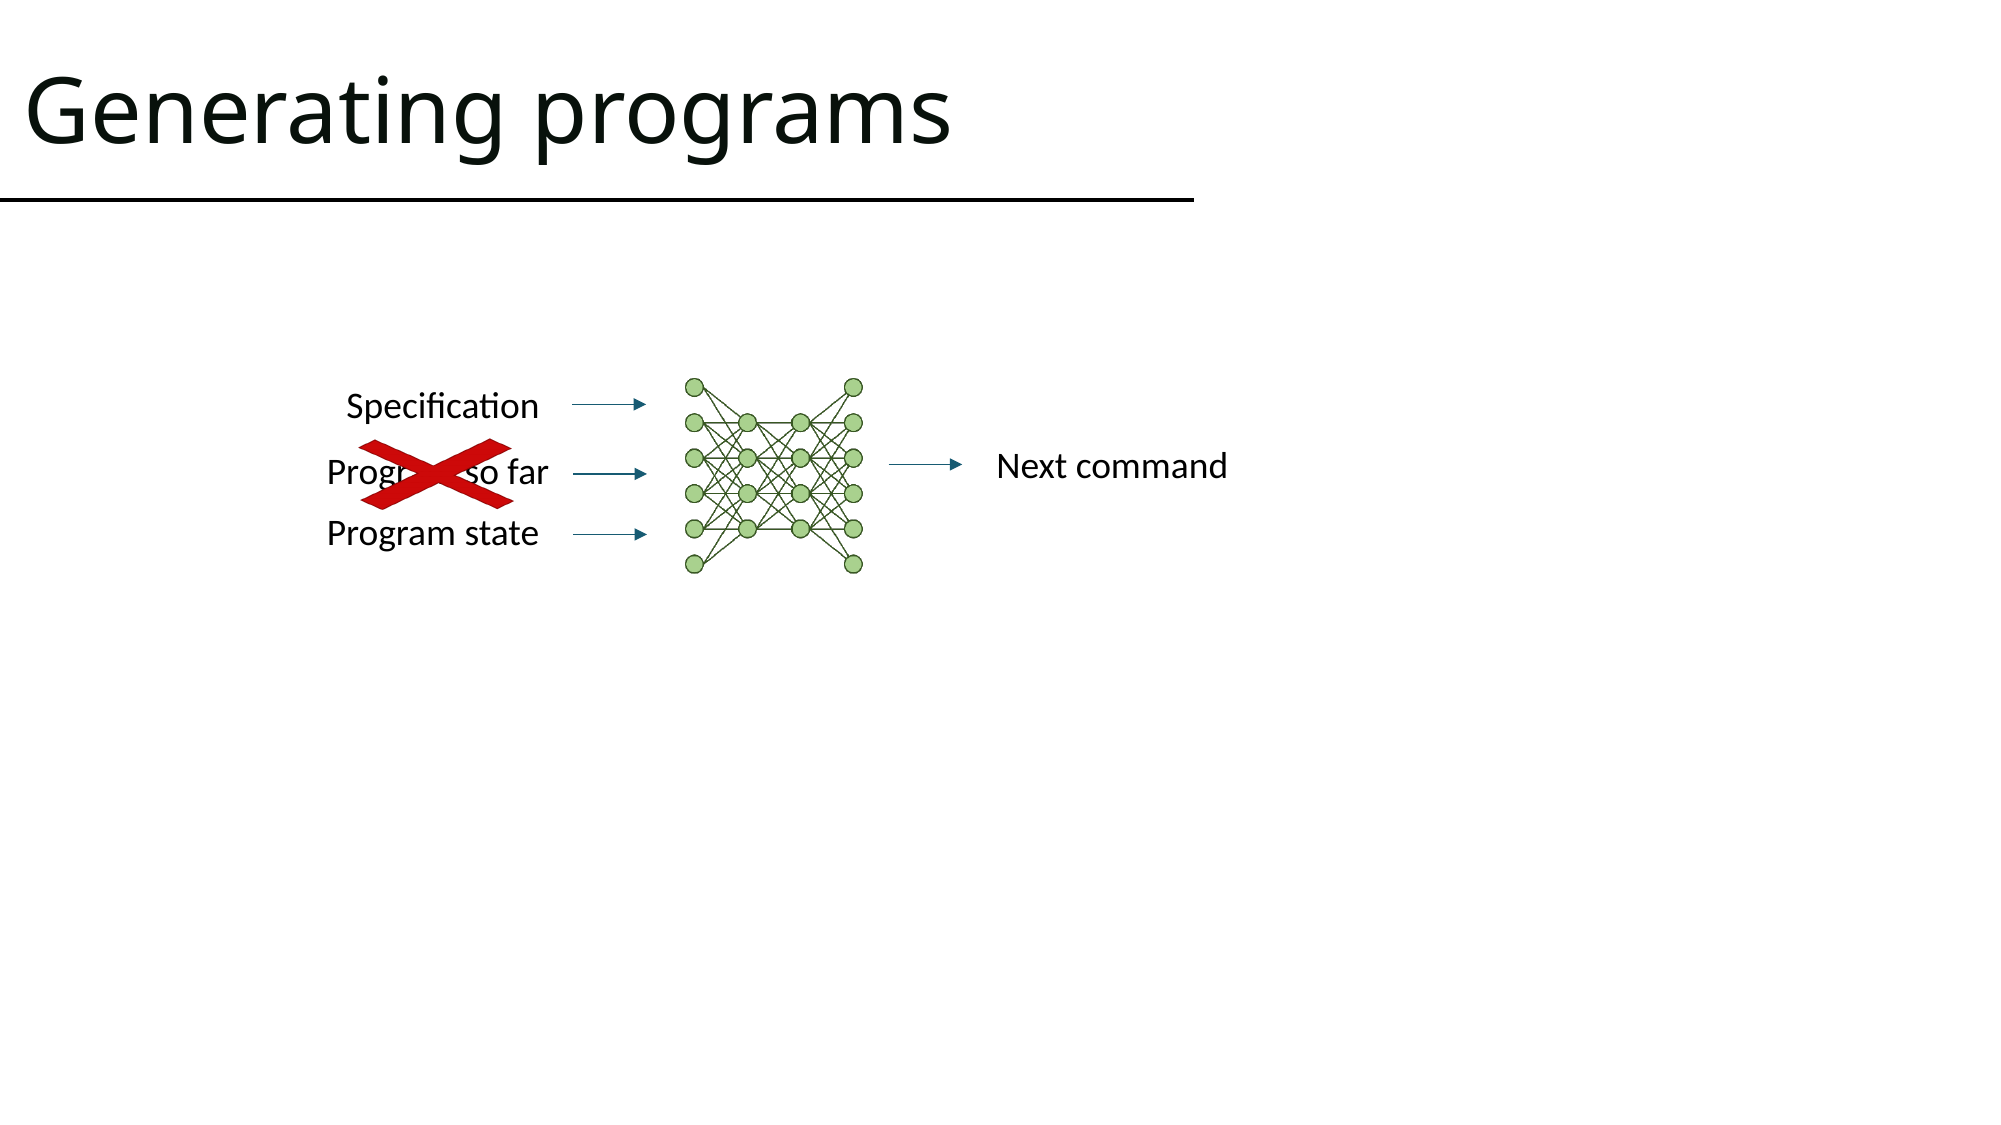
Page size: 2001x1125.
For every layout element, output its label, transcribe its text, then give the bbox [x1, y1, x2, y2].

picture [357, 438, 516, 510]
text_box Next command [981, 434, 1244, 494]
text_box Program state [312, 500, 555, 561]
text_box Program so far [516, 439, 565, 500]
text_box Specification [331, 374, 555, 434]
title Generating programs [8, 4, 1136, 223]
text_box Program so far [312, 439, 357, 500]
picture [680, 373, 947, 586]
